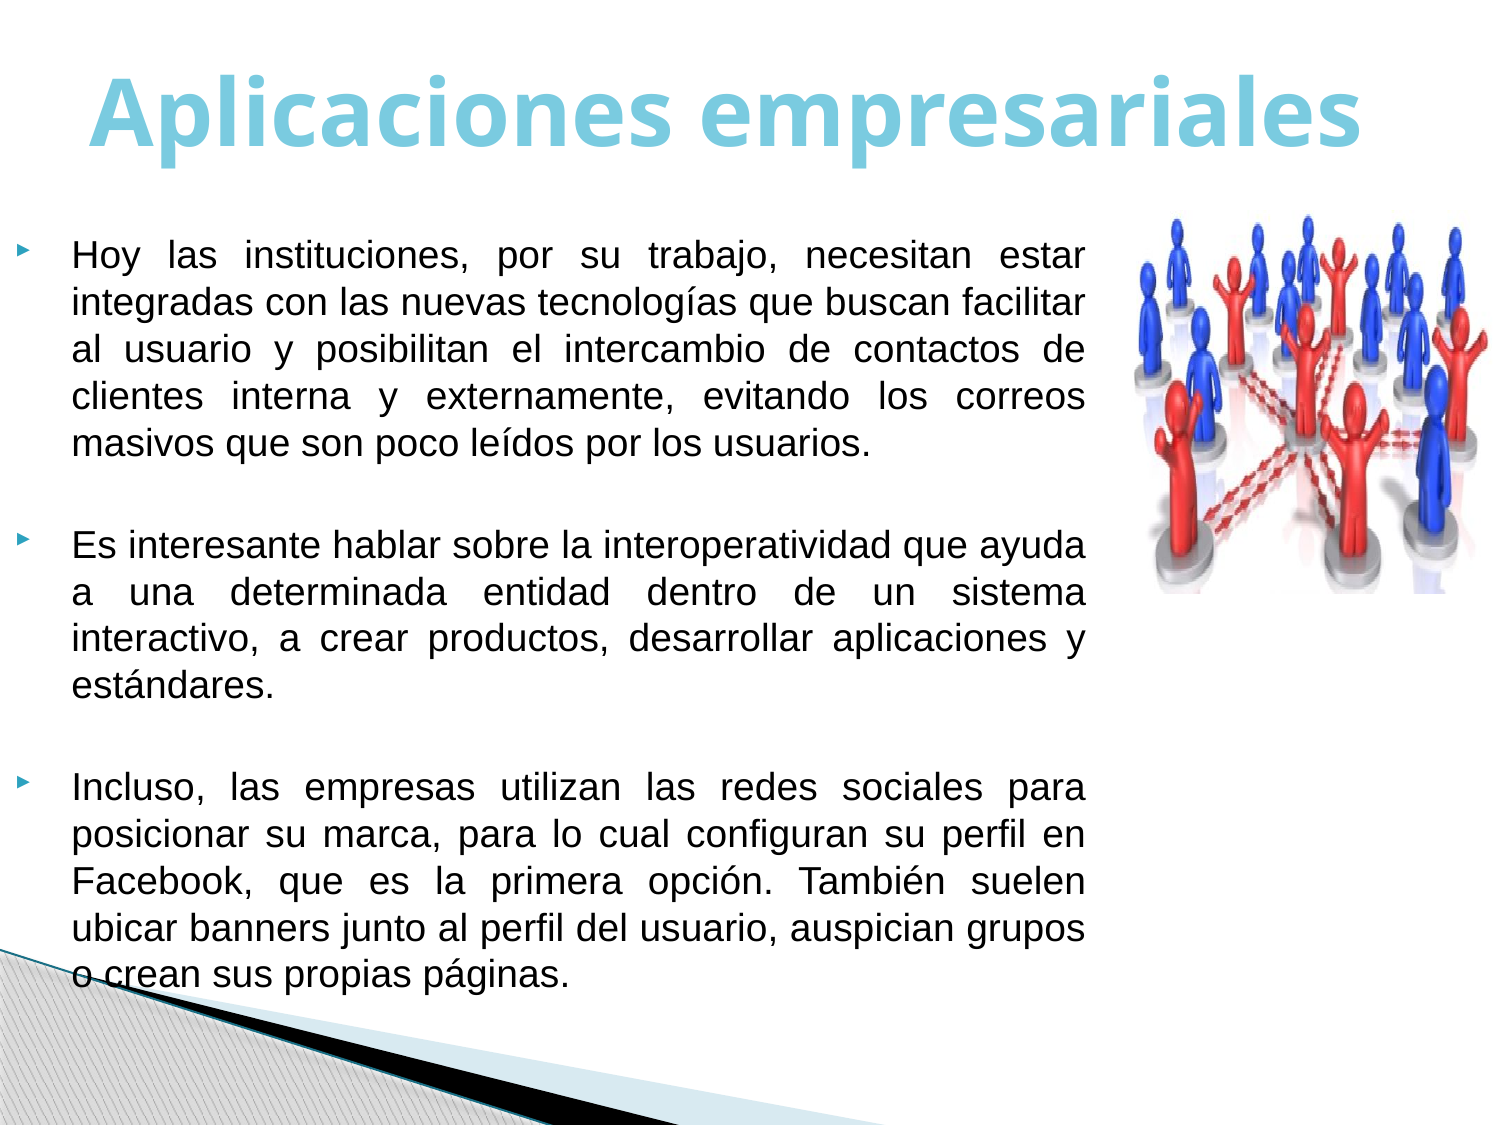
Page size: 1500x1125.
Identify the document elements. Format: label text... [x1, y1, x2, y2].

title Aplicaciones empresariales [75, 8, 1425, 211]
list Hoy las instituciones, por su trabajo, necesitan estar integradas con las nuevas tecnologías que buscan facilitar al usuario y posibilitan el intercambio de contactos de clientes interna y externamente, evitando los correos masivos que son poco leídos por los usuarios. Es interesante hablar sobre la interoperatividad que ayuda a una determinada entidad dentro de un sistema interactivo, a crear productos, desarrollar aplicaciones y estándares. Incluso, las empresas utilizan las redes sociales para posicionar su marca, para lo cual configuran su perfil en Facebook, que es la primera opción. También suelen ubicar banners junto al perfil del usuario, auspician grupos o crean sus propias páginas. [0, 222, 1102, 1020]
picture [1124, 210, 1500, 594]
